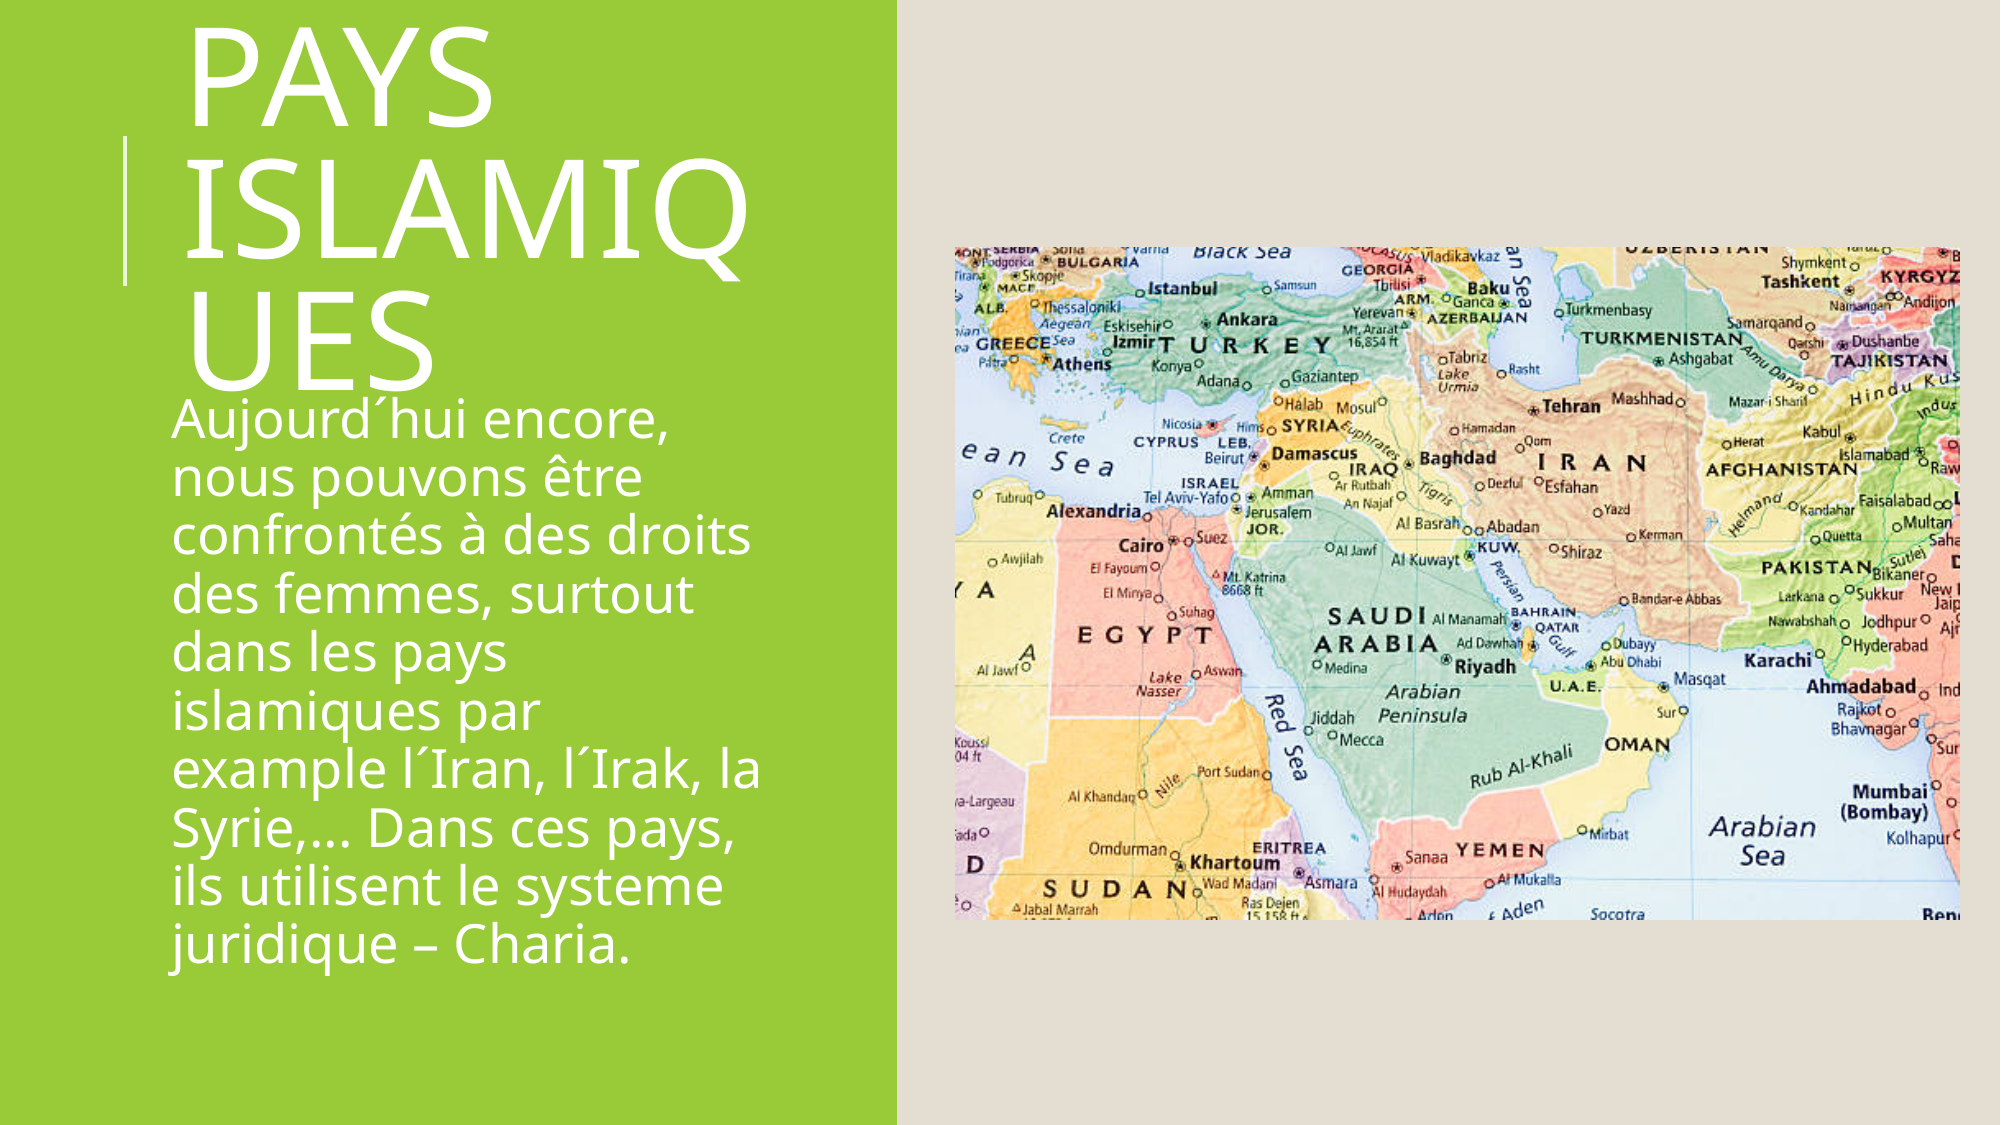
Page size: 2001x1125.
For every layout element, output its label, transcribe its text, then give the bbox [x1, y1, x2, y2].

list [955, 247, 1960, 921]
text_box [0, 0, 898, 1125]
list Aujourd´hui encore, nous pouvons être confrontés à des droits des femmes, surtout dans les pays islamiques par example l´Iran, l´Irak, la Syrie,... Dans ces pays, ils utilisent le systeme juridique – Charia. [149, 383, 772, 1029]
title pays islamiques [168, 96, 788, 342]
